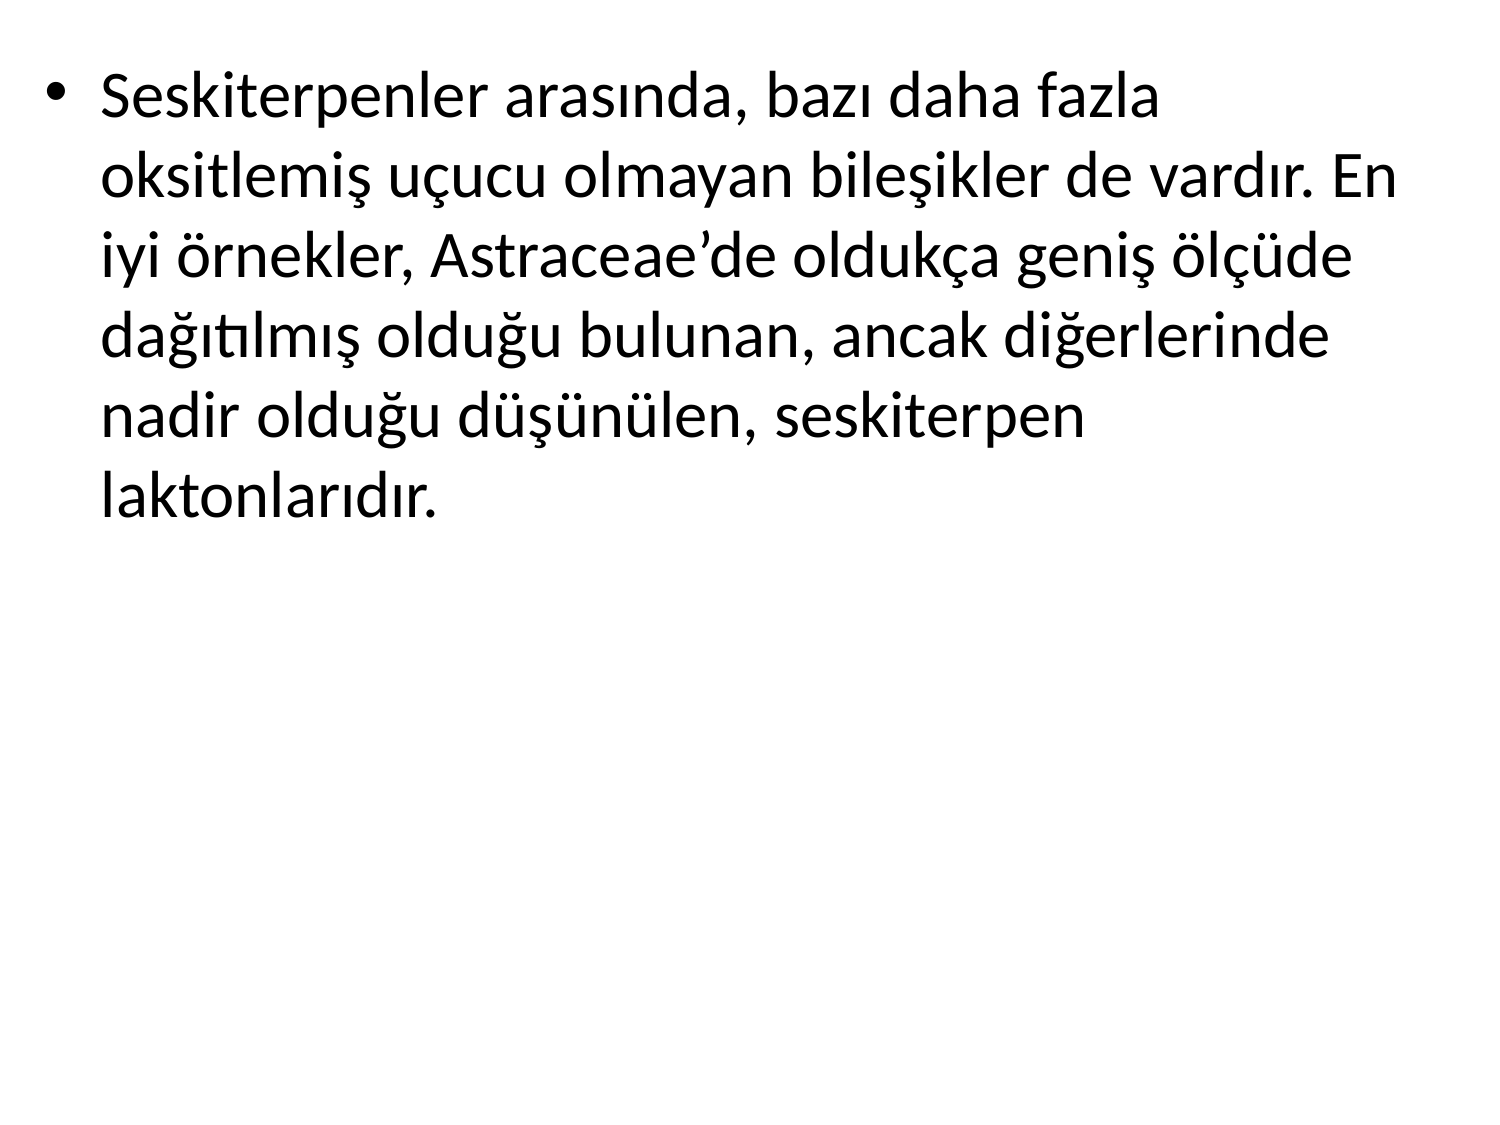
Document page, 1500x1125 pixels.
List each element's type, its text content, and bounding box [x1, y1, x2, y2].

list Seskiterpenler arasında, bazı daha fazla oksitlemiş uçucu olmayan bileşikler de vardır. En iyi örnekler, Astraceae’de oldukça geniş ölçüde dağıtılmış olduğu bulunan, ancak diğerlerinde nadir olduğu düşünülen, seskiterpen laktonlarıdır. [29, 42, 1447, 539]
